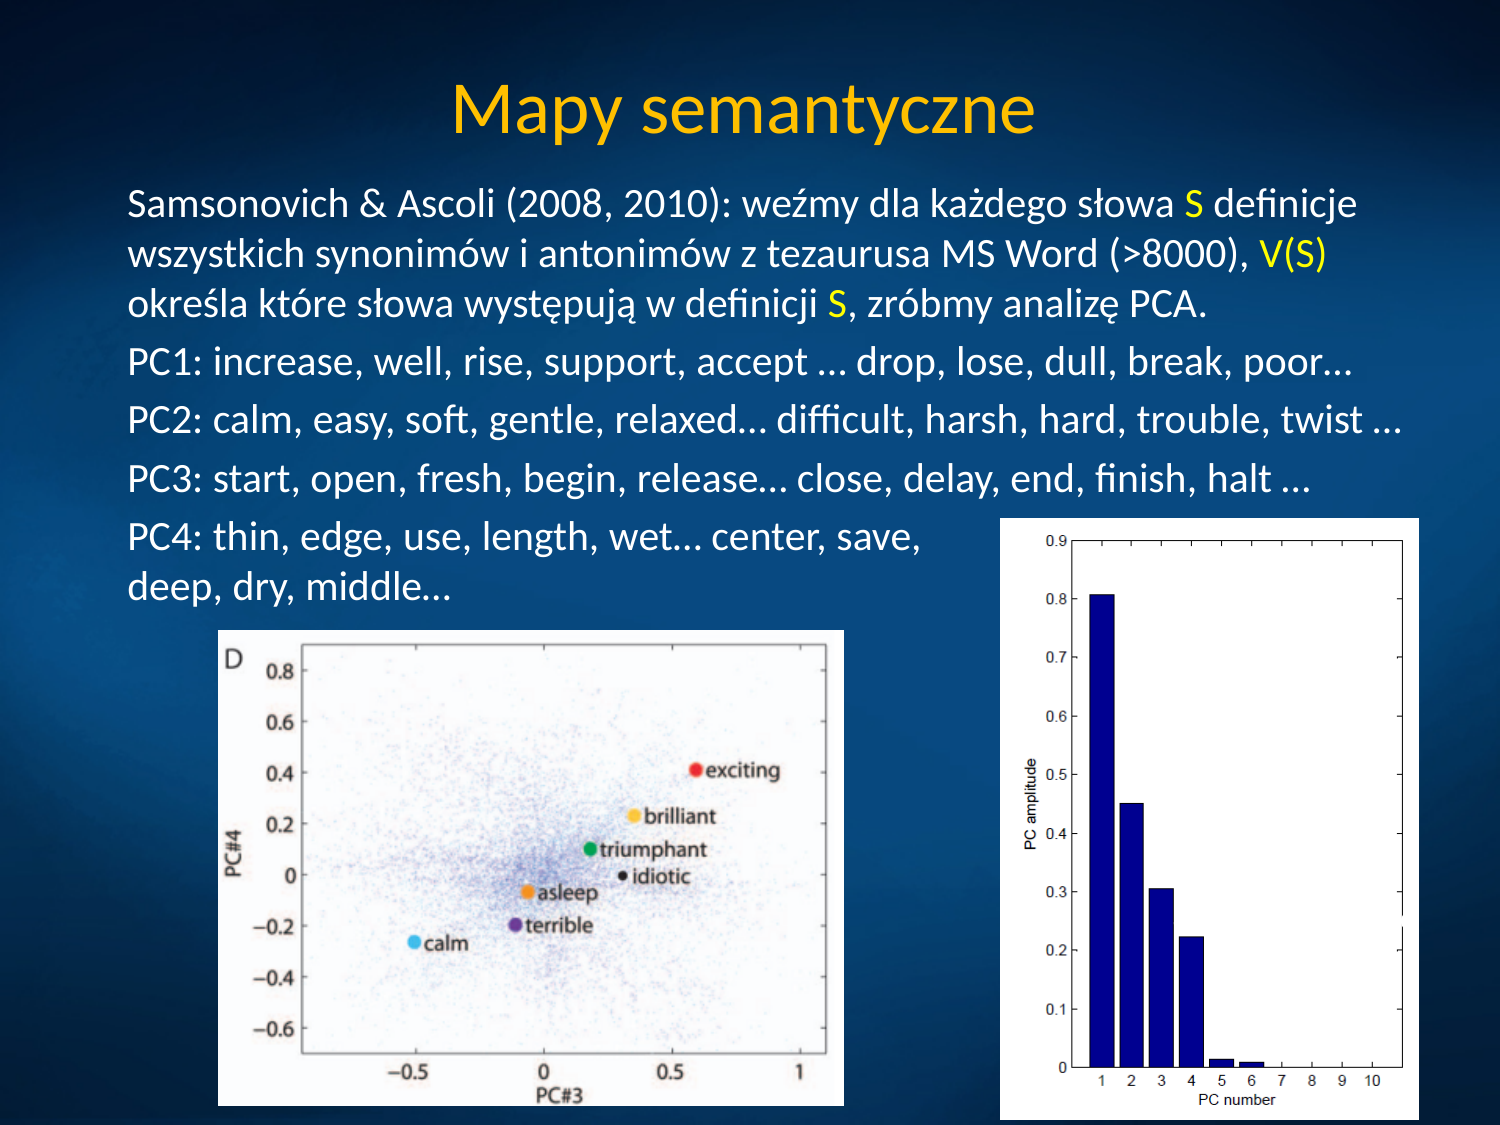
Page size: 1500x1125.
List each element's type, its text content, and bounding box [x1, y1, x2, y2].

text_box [1000, 518, 1427, 1120]
list Samsonovich & Ascoli (2008, 2010): weźmy dla każdego słowa S definicje wszystkich synonimów i antonimów z tezaurusa MS Word (>8000), V(S) określa które słowa występują w definicji S, zróbmy analizę PCA. PC1: increase, well, rise, support, accept … drop, lose, dull, break, poor… PC2: calm, easy, soft, gentle, relaxed… difficult, harsh, hard, trouble, twist … PC3: start, open, fresh, begin, release… close, delay, end, finish, halt … PC4: thin, edge, use, length, wet… center, save, deep, dry, middle… [112, 167, 1431, 576]
picture [0, 0, 1500, 1125]
title Mapy semantyczne [74, 15, 1413, 193]
